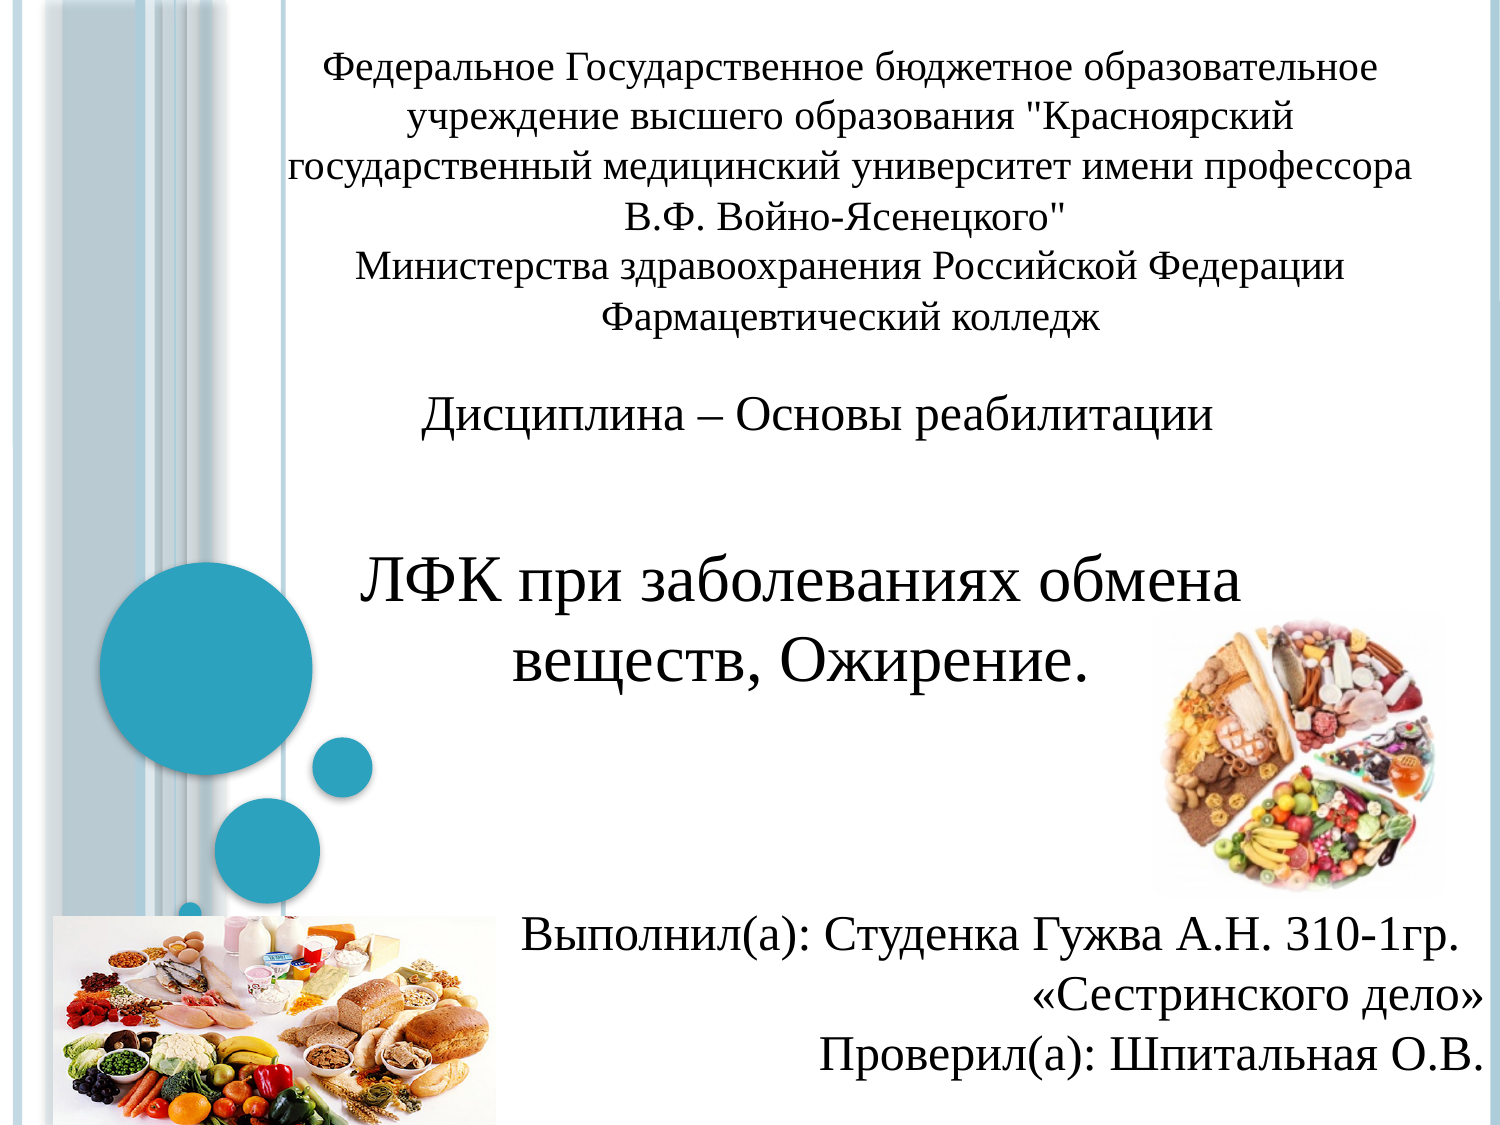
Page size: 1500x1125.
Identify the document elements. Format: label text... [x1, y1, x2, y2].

picture [52, 915, 497, 1125]
text_box Федеральное Государственное бюджетное образовательное учреждение высшего образования "Красноярский государственный медицинский университет имени профессора В.Ф. Войно-Ясенецкого" Министерства здравоохранения Российской Федерации Фармацевтический колледж [242, 30, 1459, 396]
text_box Дисциплина – Основы реабилитации [406, 373, 1229, 509]
text_box ЛФК при заболеваниях обмена веществ, Ожирение. [312, 527, 1291, 702]
picture [1151, 609, 1448, 901]
text_box Выполнил(а): Студенка Гужва А.Н. 310-1гр. «Сестринского дело» Проверил(а): Шпитальная О.В. [336, 893, 1500, 1088]
